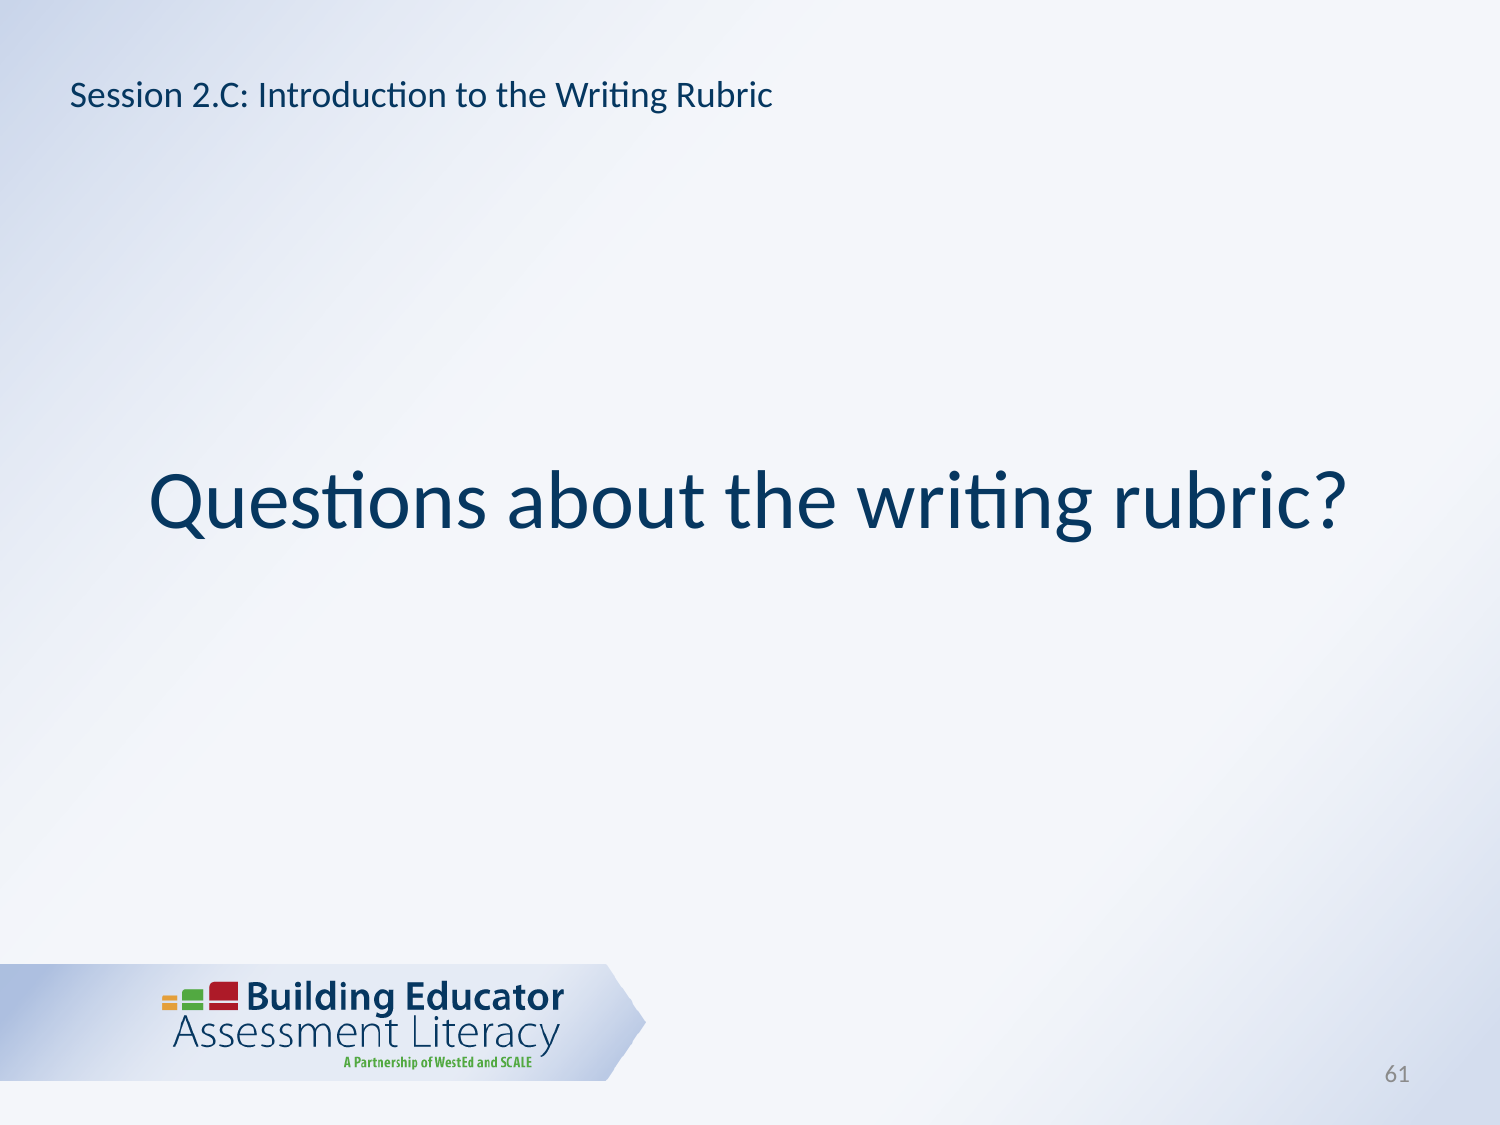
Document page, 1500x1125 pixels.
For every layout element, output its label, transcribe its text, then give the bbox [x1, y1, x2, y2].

slide_number 61 [1074, 1042, 1425, 1103]
picture [0, 0, 1500, 1125]
text_box Session 2.C: Introduction to the Writing Rubric [55, 62, 789, 123]
list Questions about the writing rubric? [75, 437, 1425, 938]
